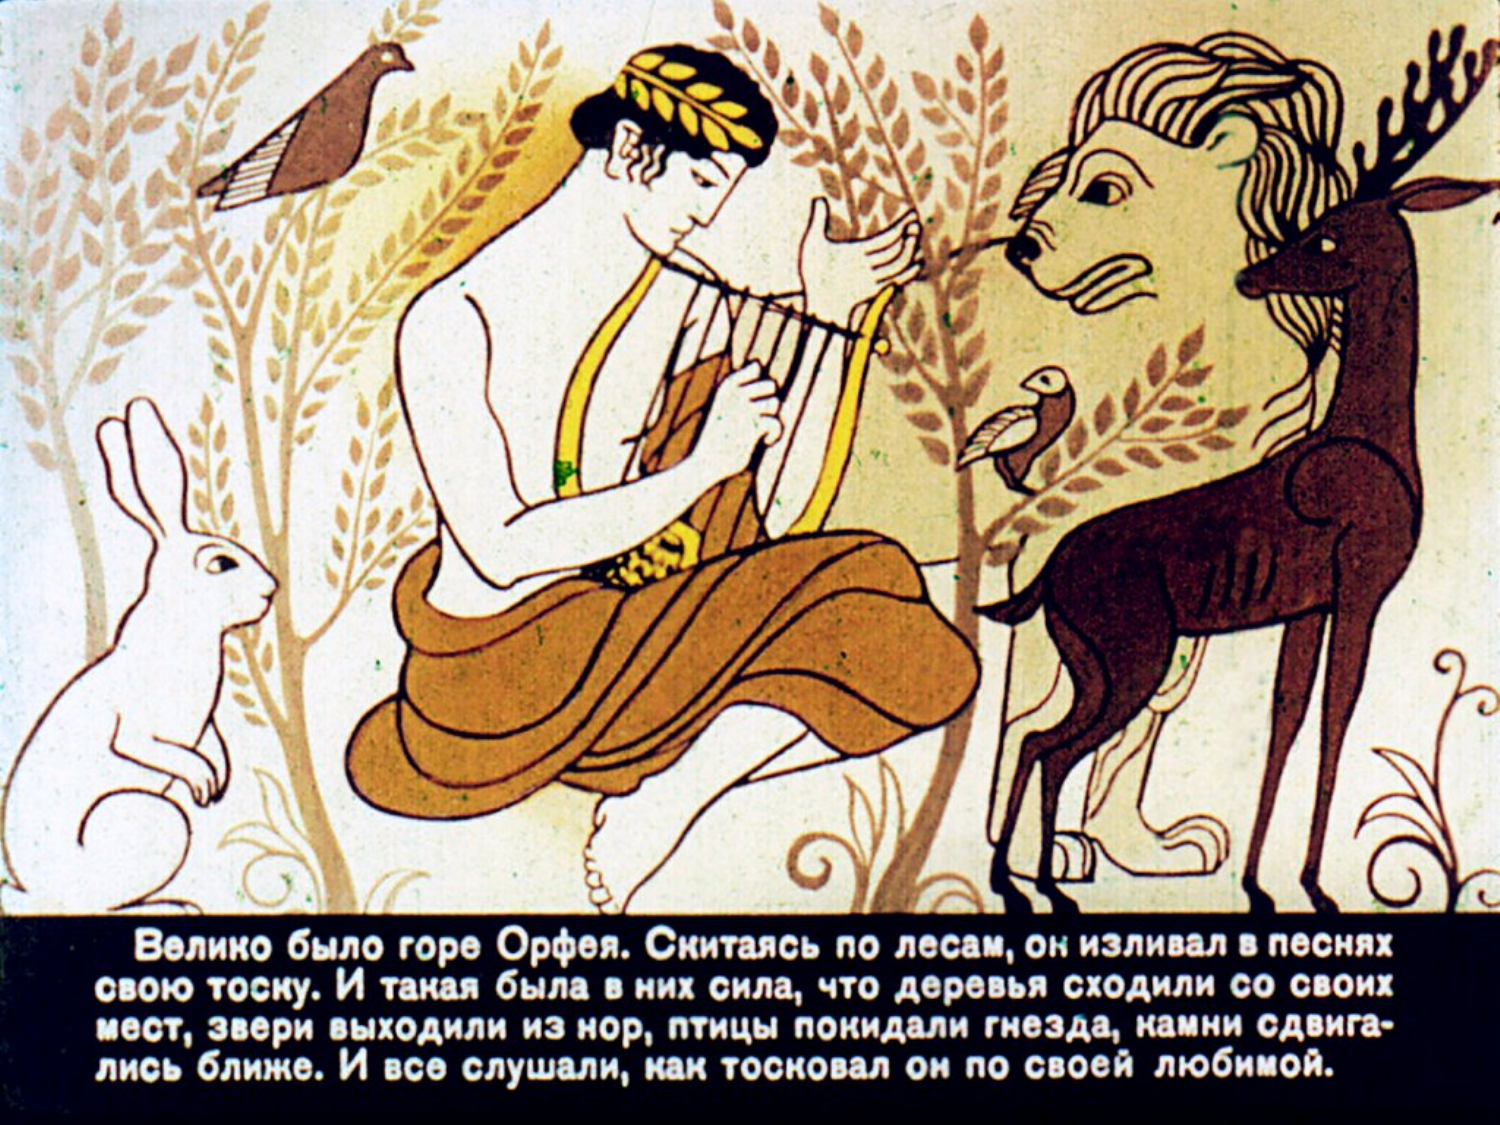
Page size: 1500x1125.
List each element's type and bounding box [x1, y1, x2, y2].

list [0, 0, 1500, 1125]
